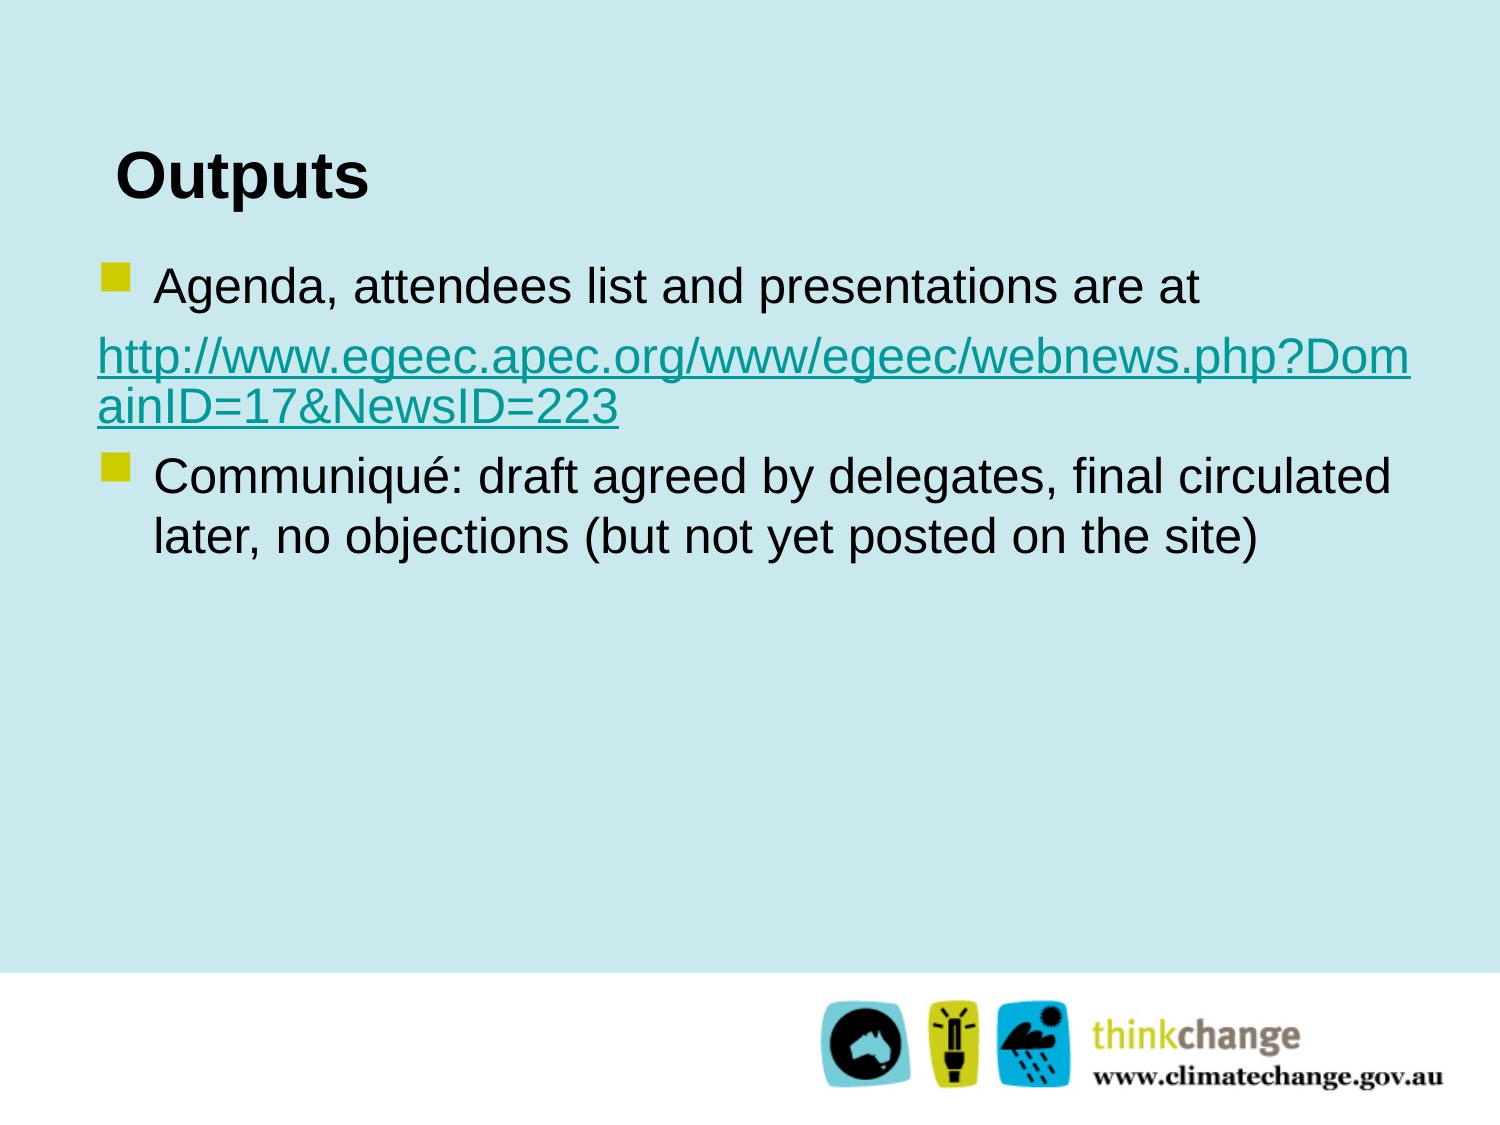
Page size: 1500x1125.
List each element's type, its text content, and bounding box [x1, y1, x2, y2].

title Outputs [100, 77, 1451, 266]
picture [0, 0, 1500, 1125]
list Agenda, attendees list and presentations are at http://www.egeec.apec.org/www/egeec/webnews.php?DomainID=17&NewsID=223 Communiqué: draft agreed by delegates, final circulated later, no objections (but not yet posted on the site) [81, 245, 1433, 989]
